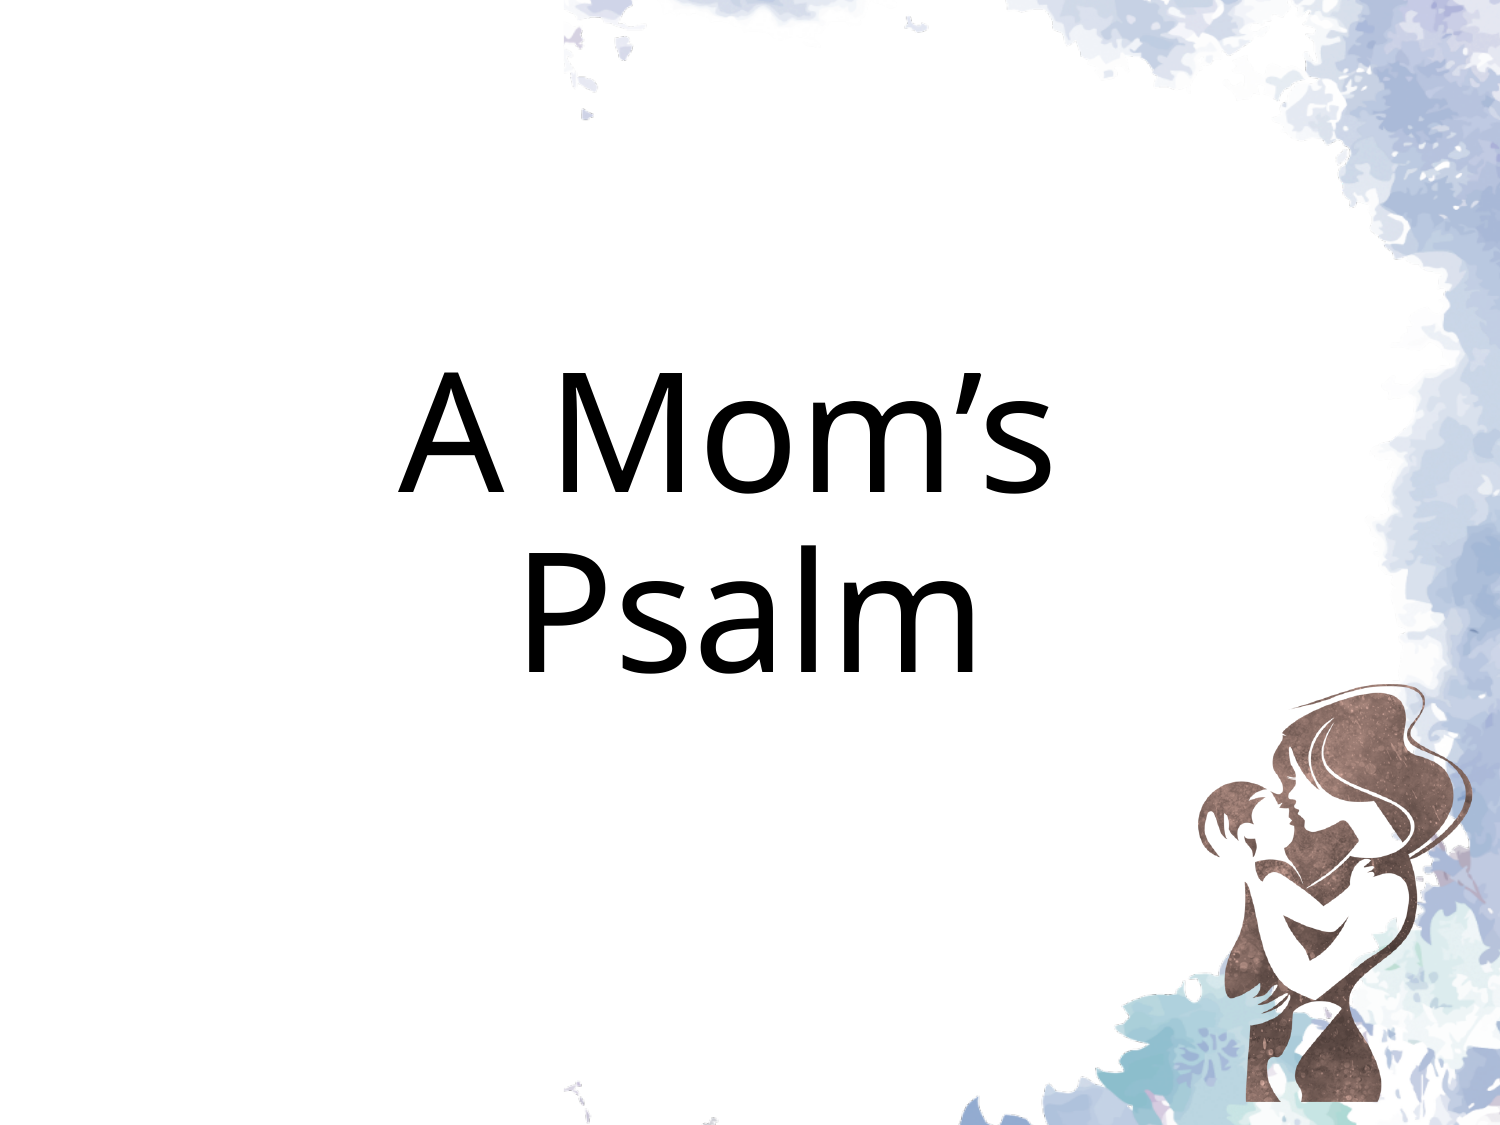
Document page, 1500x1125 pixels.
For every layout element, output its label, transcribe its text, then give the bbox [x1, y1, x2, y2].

title A Mom’s Psalm [247, 282, 1253, 716]
picture [563, 0, 1500, 645]
picture [563, 716, 1500, 1125]
